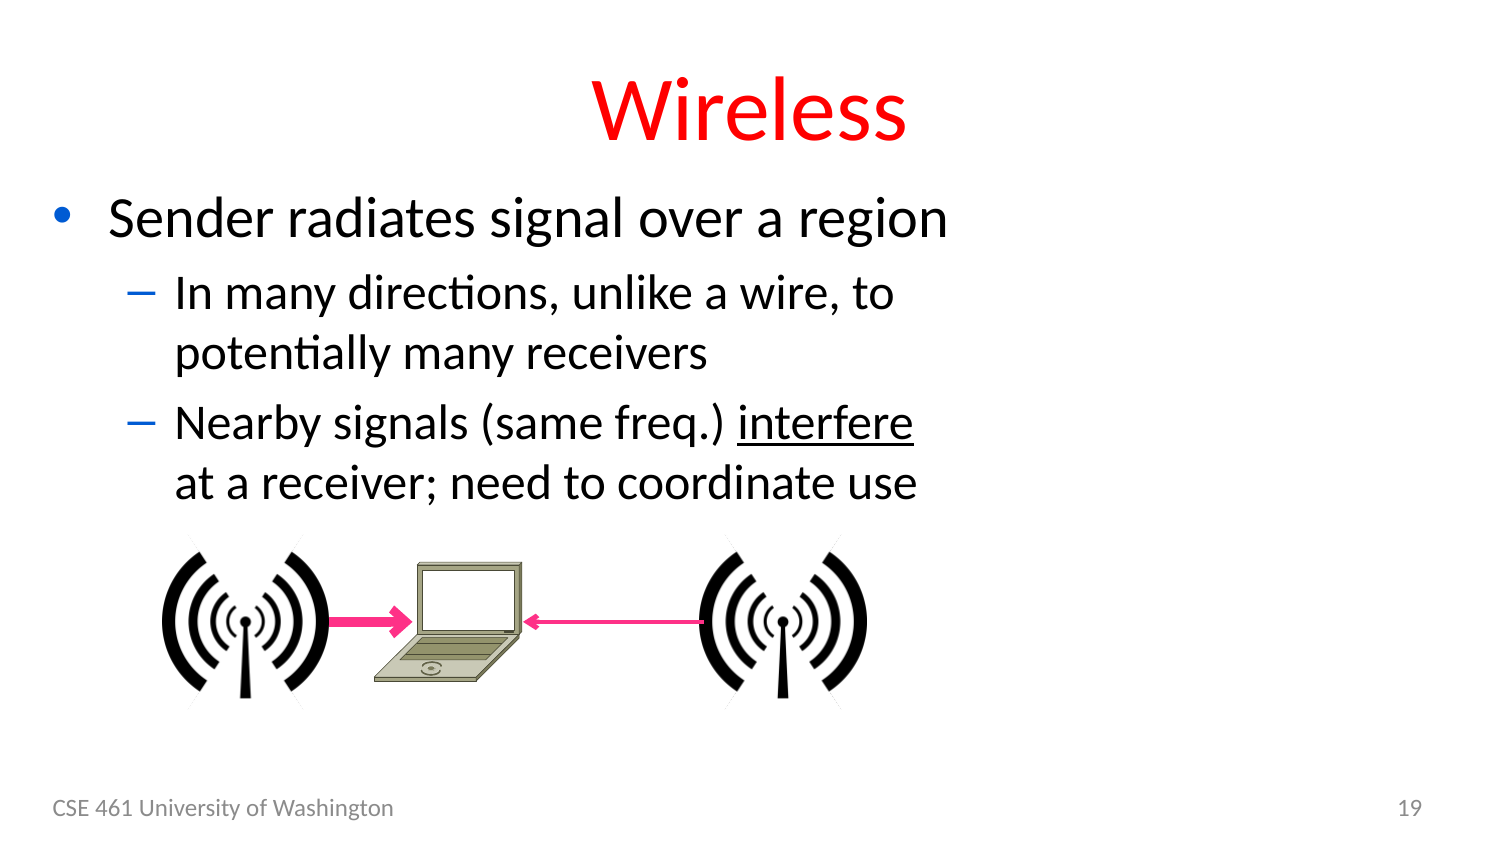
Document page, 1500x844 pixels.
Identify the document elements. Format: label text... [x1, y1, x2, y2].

list Sender radiates signal over a region In many directions, unlike a wire, to potentially many receivers Nearby signals (same freq.) interfere at a receiver; need to coordinate use [37, 171, 975, 760]
picture [699, 534, 867, 710]
footer CSE 461 University of Washington [37, 784, 513, 830]
picture [162, 534, 329, 710]
slide_number 19 [1087, 784, 1438, 830]
picture [372, 560, 524, 683]
title Wireless [37, 33, 1463, 175]
